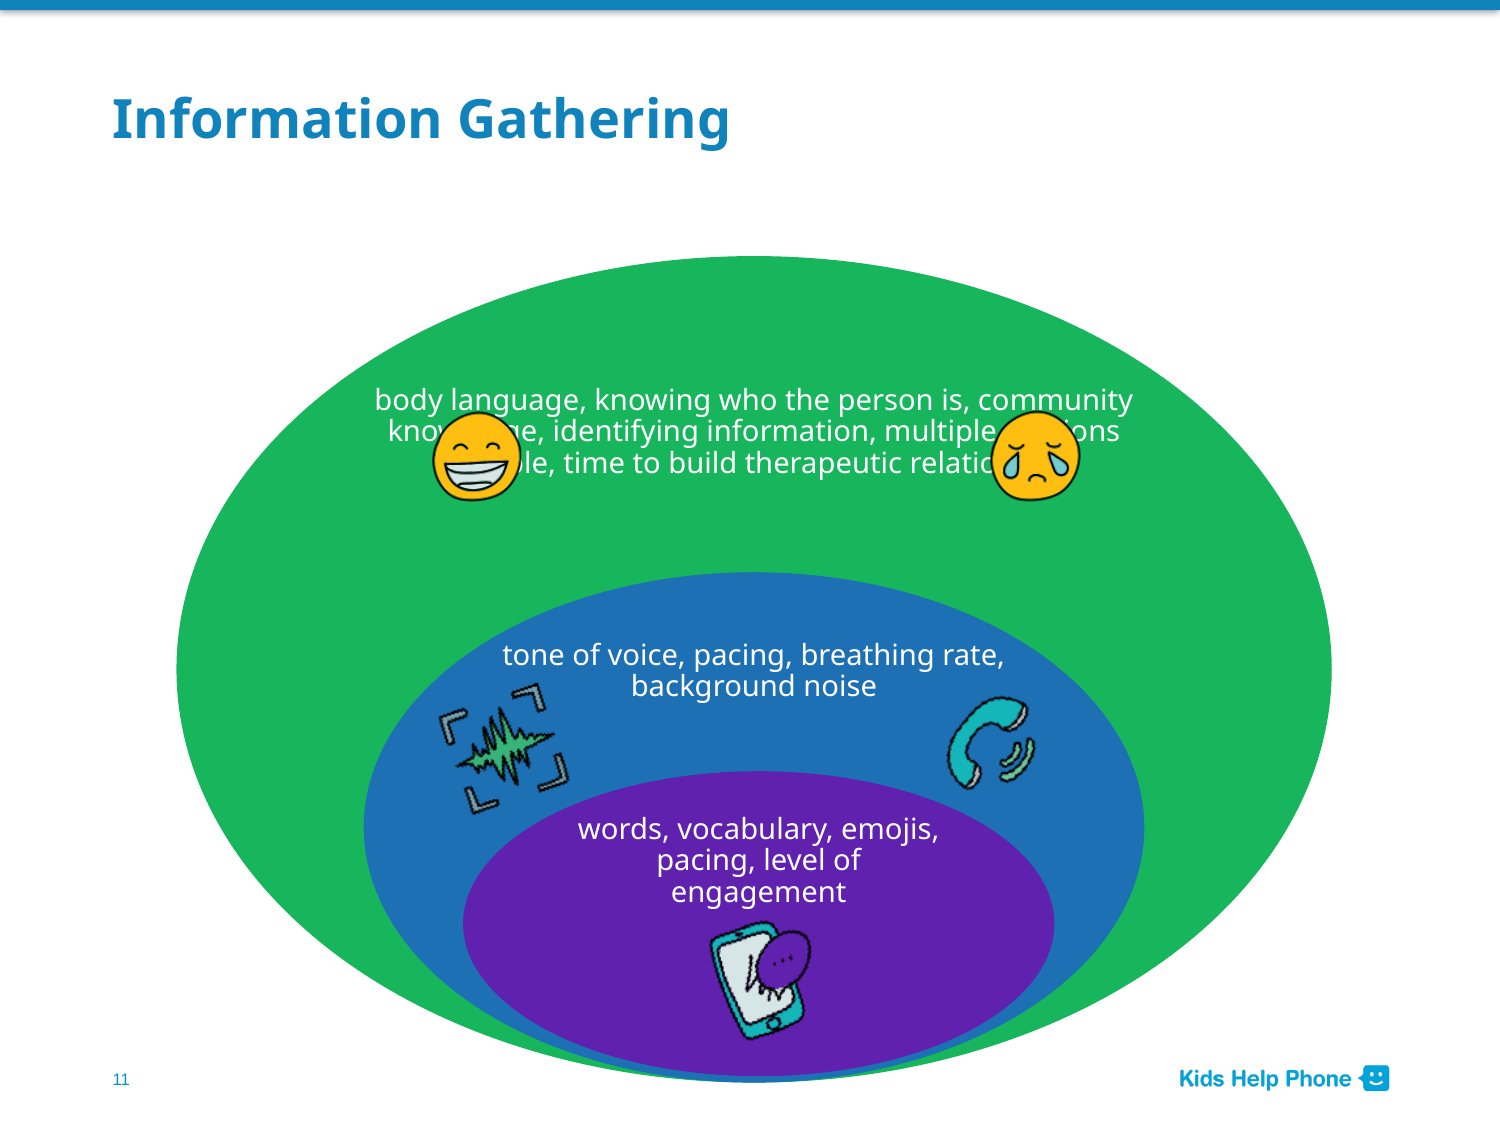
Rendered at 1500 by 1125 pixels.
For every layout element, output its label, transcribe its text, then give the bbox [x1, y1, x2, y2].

title Information Gathering [112, 56, 1388, 150]
picture [425, 404, 527, 506]
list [66, 255, 1442, 1083]
picture [937, 686, 1062, 811]
picture [441, 686, 567, 811]
picture [700, 911, 826, 1037]
picture [984, 406, 1086, 508]
